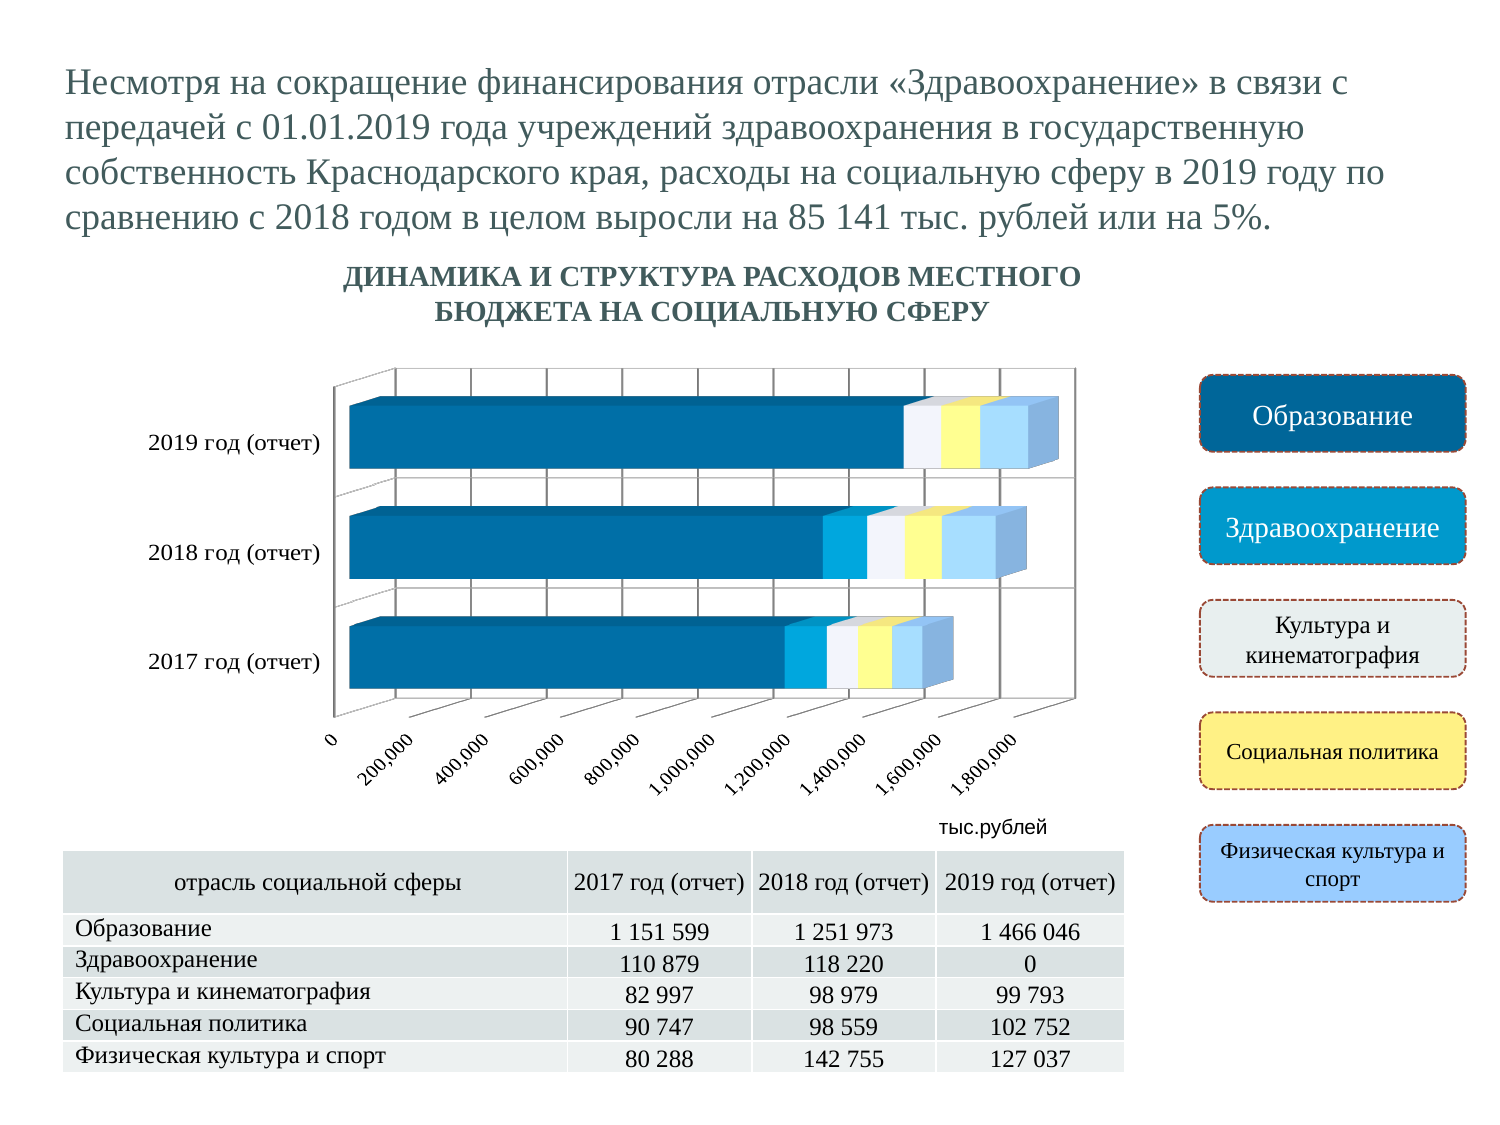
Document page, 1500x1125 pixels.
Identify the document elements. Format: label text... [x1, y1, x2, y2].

table_cell 110 879 [568, 947, 751, 977]
table_cell 1 251 973 [753, 915, 935, 945]
table_cell 82 997 [568, 978, 751, 1009]
table_header тыс.рублей [938, 812, 1090, 839]
table_header 2018 год (отчет) [753, 851, 935, 913]
text_box Образование [1198, 373, 1467, 453]
table_cell 98 979 [753, 978, 935, 1009]
text_box Социальная политика [1198, 711, 1467, 791]
table_cell Здравоохранение [63, 947, 567, 977]
table_cell 102 752 [937, 1010, 1124, 1040]
text_box ДИНАМИКА И СТРУКТУРА РАСХОДОВ МЕСТНОГО БЮДЖЕТА НА СОЦИАЛЬНУЮ СФЕРУ [299, 249, 1125, 335]
table_cell 1 151 599 [568, 915, 751, 945]
chart [74, 349, 1163, 801]
table_cell 0 [937, 947, 1124, 977]
table_header 2019 год (отчет) [937, 851, 1124, 913]
table_header 2017 год (отчет) [568, 851, 751, 913]
table_cell Социальная политика [63, 1010, 567, 1040]
table_cell 142 755 [753, 1042, 935, 1072]
text_box Несмотря на сокращение финансирования отрасли «Здравоохранение» в связи с передачей с 01.01.2019 года учреждений здравоохранения в государственную собственность Краснодарского края, расходы на социальную сферу в 2019 году по сравнению с 2018 годом в целом выросли на 85 141 тыс. рублей или на 5%. [49, 49, 1463, 245]
text_box Здравоохранение [1198, 486, 1467, 566]
table_cell 98 559 [753, 1010, 935, 1040]
table_cell 127 037 [937, 1042, 1124, 1072]
table_cell 80 288 [568, 1042, 751, 1072]
table_cell Образование [63, 915, 567, 945]
table_cell Физическая культура и спорт [63, 1042, 567, 1072]
table_cell Культура и кинематография [63, 978, 567, 1009]
table_cell 1 466 046 [937, 915, 1124, 945]
table_header отрасль социальной сферы [63, 851, 567, 913]
table_cell 99 793 [937, 978, 1124, 1009]
text_box Физическая культура и спорт [1198, 823, 1467, 903]
table_cell 118 220 [753, 947, 935, 977]
table_cell 90 747 [568, 1010, 751, 1040]
text_box Культура и кинематография [1198, 598, 1467, 678]
